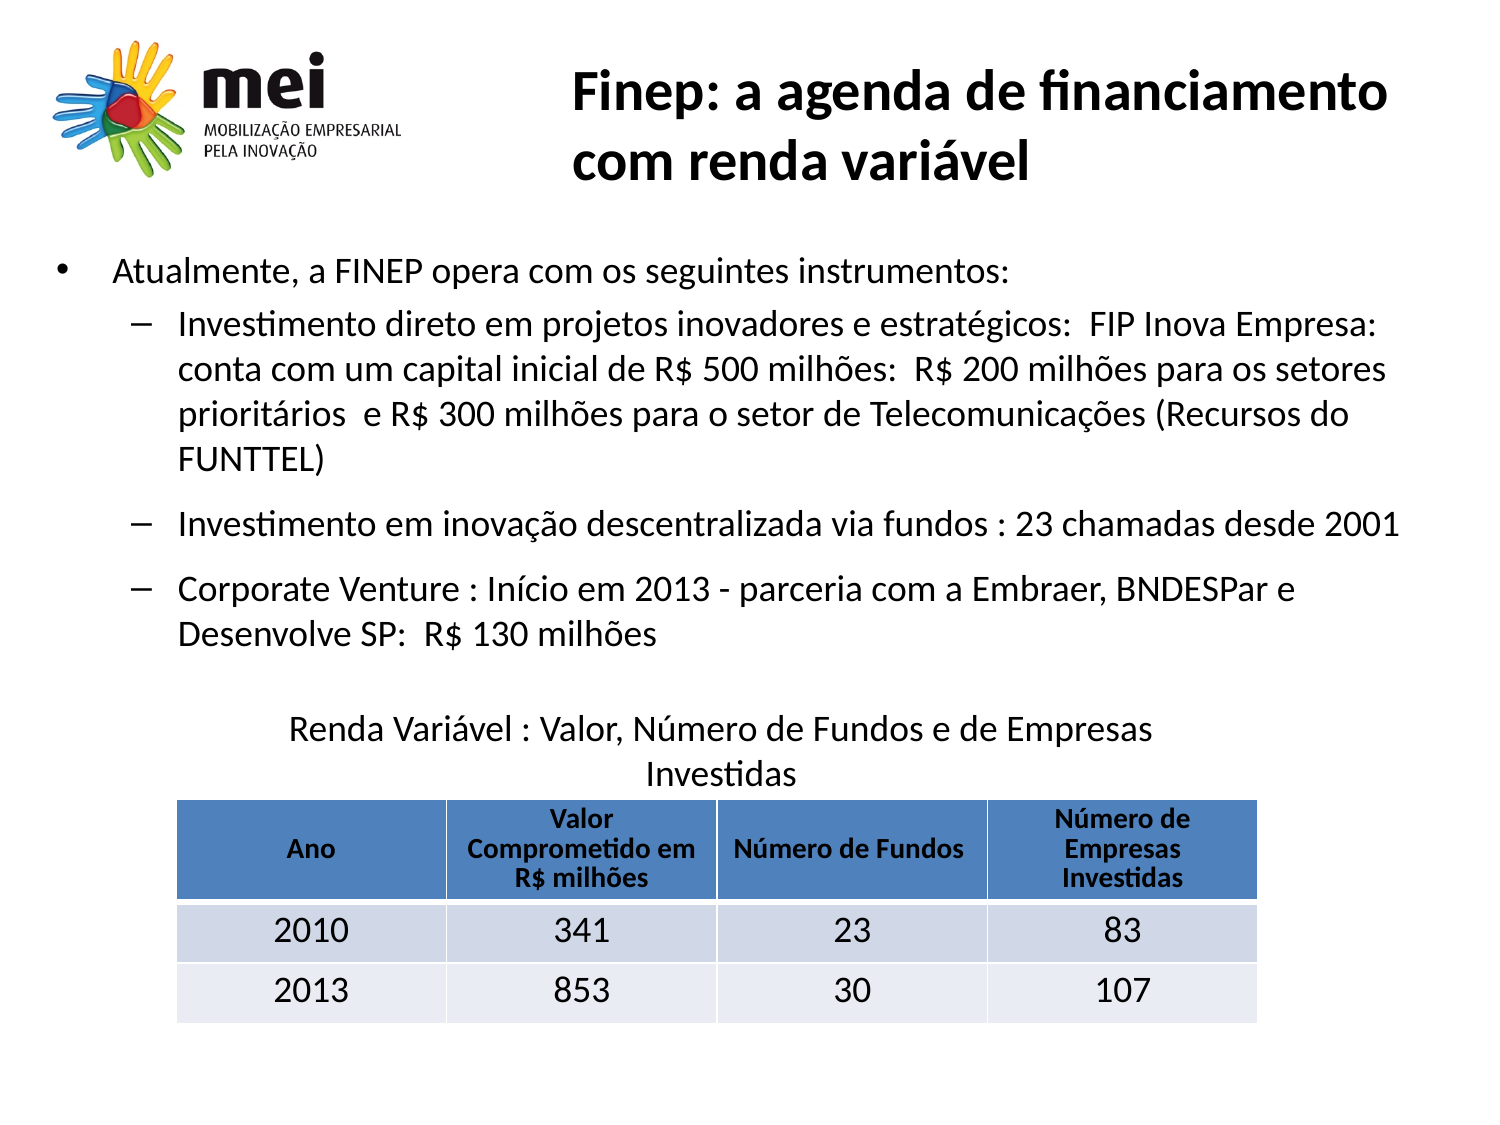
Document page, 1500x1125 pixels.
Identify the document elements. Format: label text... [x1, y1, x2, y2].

title Finep: a agenda de financiamento com renda variável [557, 45, 1425, 233]
table_cell 853 [447, 964, 716, 1023]
table_header Número de Empresas Investidas [988, 800, 1257, 899]
table_header Valor Comprometido em R$ milhões [447, 802, 716, 899]
list Atualmente, a FINEP opera com os seguintes instrumentos: Investimento direto em projetos inovadores e estratégicos: FIP Inova Empresa: conta com um capital inicial de R$ 500 milhões: R$ 200 milhões para os setores prioritários e R$ 300 milhões para o setor de Telecomunicações (Recursos do FUNTTEL) Investimento em inovação descentralizada via fundos : 23 chamadas desde 2001 Corporate Venture : Início em 2013 - parceria com a Embraer, BNDESPar e Desenvolve SP: R$ 130 milhões [41, 239, 1469, 1125]
table_cell 2010 [177, 905, 446, 962]
table_header Número de Fundos [718, 802, 987, 899]
picture [52, 40, 401, 178]
table_cell 107 [988, 964, 1257, 1023]
table_cell 2013 [177, 964, 446, 1023]
table_cell 83 [988, 905, 1257, 962]
text_box Renda Variável : Valor, Número de Fundos e de Empresas Investidas [202, 696, 1240, 802]
table_cell 341 [447, 905, 716, 962]
table_header Ano [177, 800, 446, 899]
table_cell 30 [718, 964, 987, 1023]
table_cell 23 [718, 905, 987, 962]
